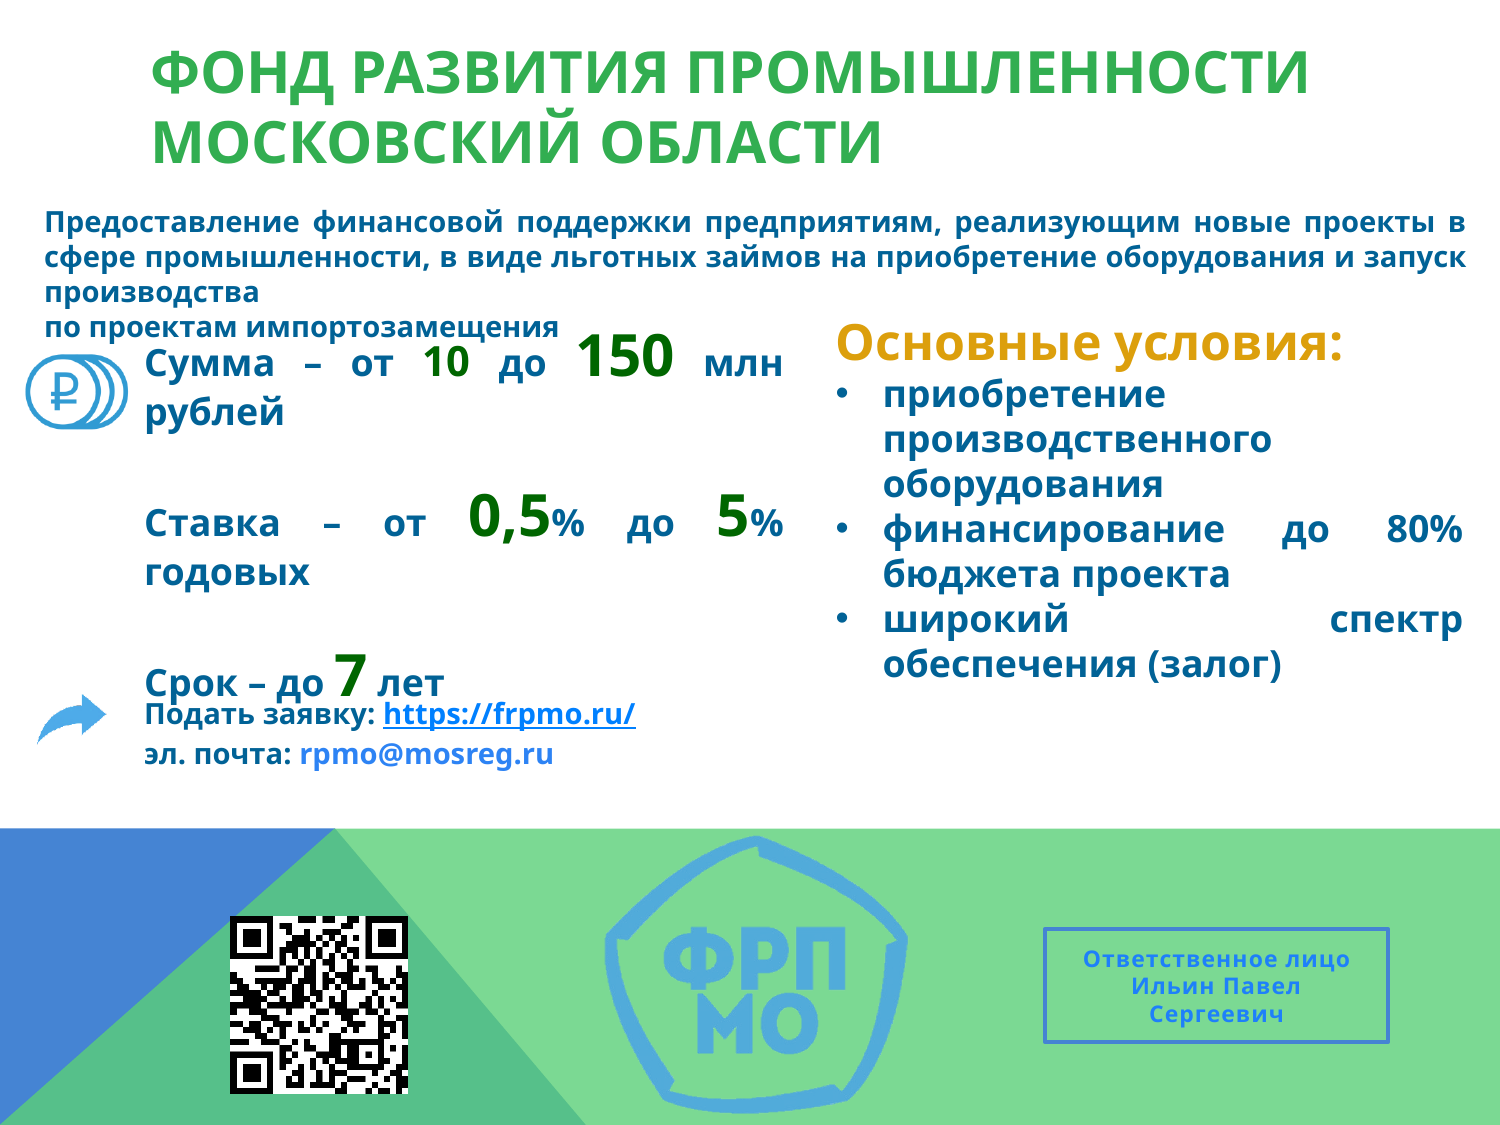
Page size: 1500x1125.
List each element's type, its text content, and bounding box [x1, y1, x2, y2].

text_box Основные условия: приобретение производственного оборудования финансирование до 80% бюджета проекта широкий спектр обеспечения (залог) [819, 301, 1480, 816]
picture [29, 676, 113, 760]
picture [22, 337, 130, 445]
picture [603, 833, 909, 1114]
text_box Предоставление финансовой поддержки предприятиям, реализующим новые проекты в сфере промышленности, в виде льготных займов на приобретение оборудования и запуск производства по проектам импортозамещения [27, 194, 1484, 305]
text_box Ответственное лицо Ильин Павел Сергеевич [1043, 927, 1390, 1044]
title Фонд развития промышленности Московский области [135, 60, 1369, 150]
text_box Сумма – от 10 до 150 млн рублей Ставка – от 0,5% до 5% годовых Срок – до 7 лет [127, 309, 801, 580]
text_box Подать заявку: https://frpmo.ru/ эл. почта: rpmo@mosreg.ru [129, 687, 844, 778]
picture [229, 916, 408, 1095]
